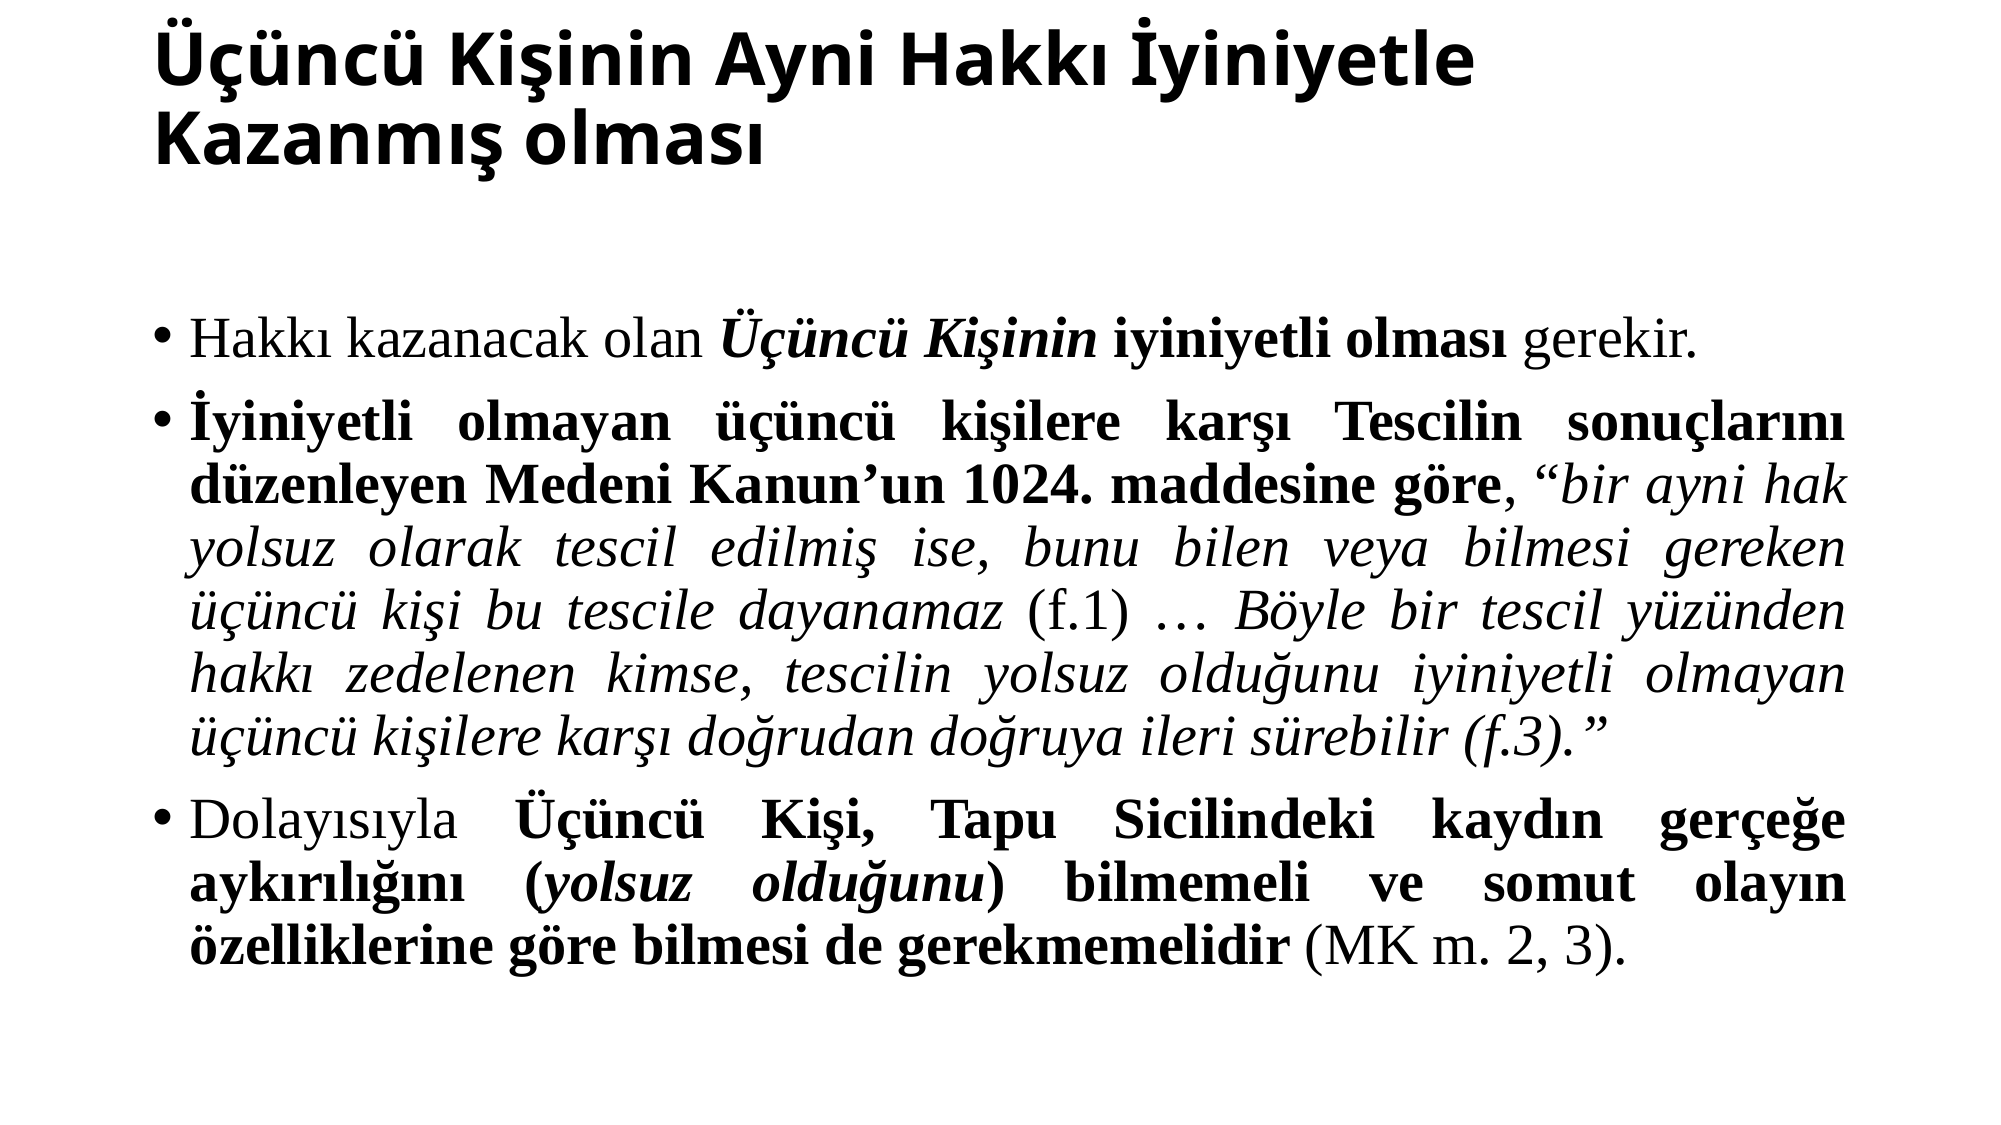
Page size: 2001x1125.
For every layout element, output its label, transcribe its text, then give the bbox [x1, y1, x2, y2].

title Üçüncü Kişinin Ayni Hakkı İyiniyetle Kazanmış olması [137, 12, 1863, 278]
list Hakkı kazanacak olan Üçüncü Kişinin iyiniyetli olması gerekir. İyiniyetli olmayan üçüncü kişilere karşı Tescilin sonuçlarını düzenleyen Medeni Kanun’un 1024. maddesine göre, “bir ayni hak yolsuz olarak tescil edilmiş ise, bunu bilen veya bilmesi gereken üçüncü kişi bu tescile dayanamaz (f.1) … Böyle bir tescil yüzünden hakkı zedelenen kimse, tescilin yolsuz olduğunu iyiniyetli olmayan üçüncü kişilere karşı doğrudan doğruya ileri sürebilir (f.3).” Dolayısıyla Üçüncü Kişi, Tapu Sicilindeki kaydın gerçeğe aykırılığını (yolsuz olduğunu) bilmemeli ve somut olayın özelliklerine göre bilmesi de gerekmemelidir (MK m. 2, 3). [137, 299, 1863, 1014]
